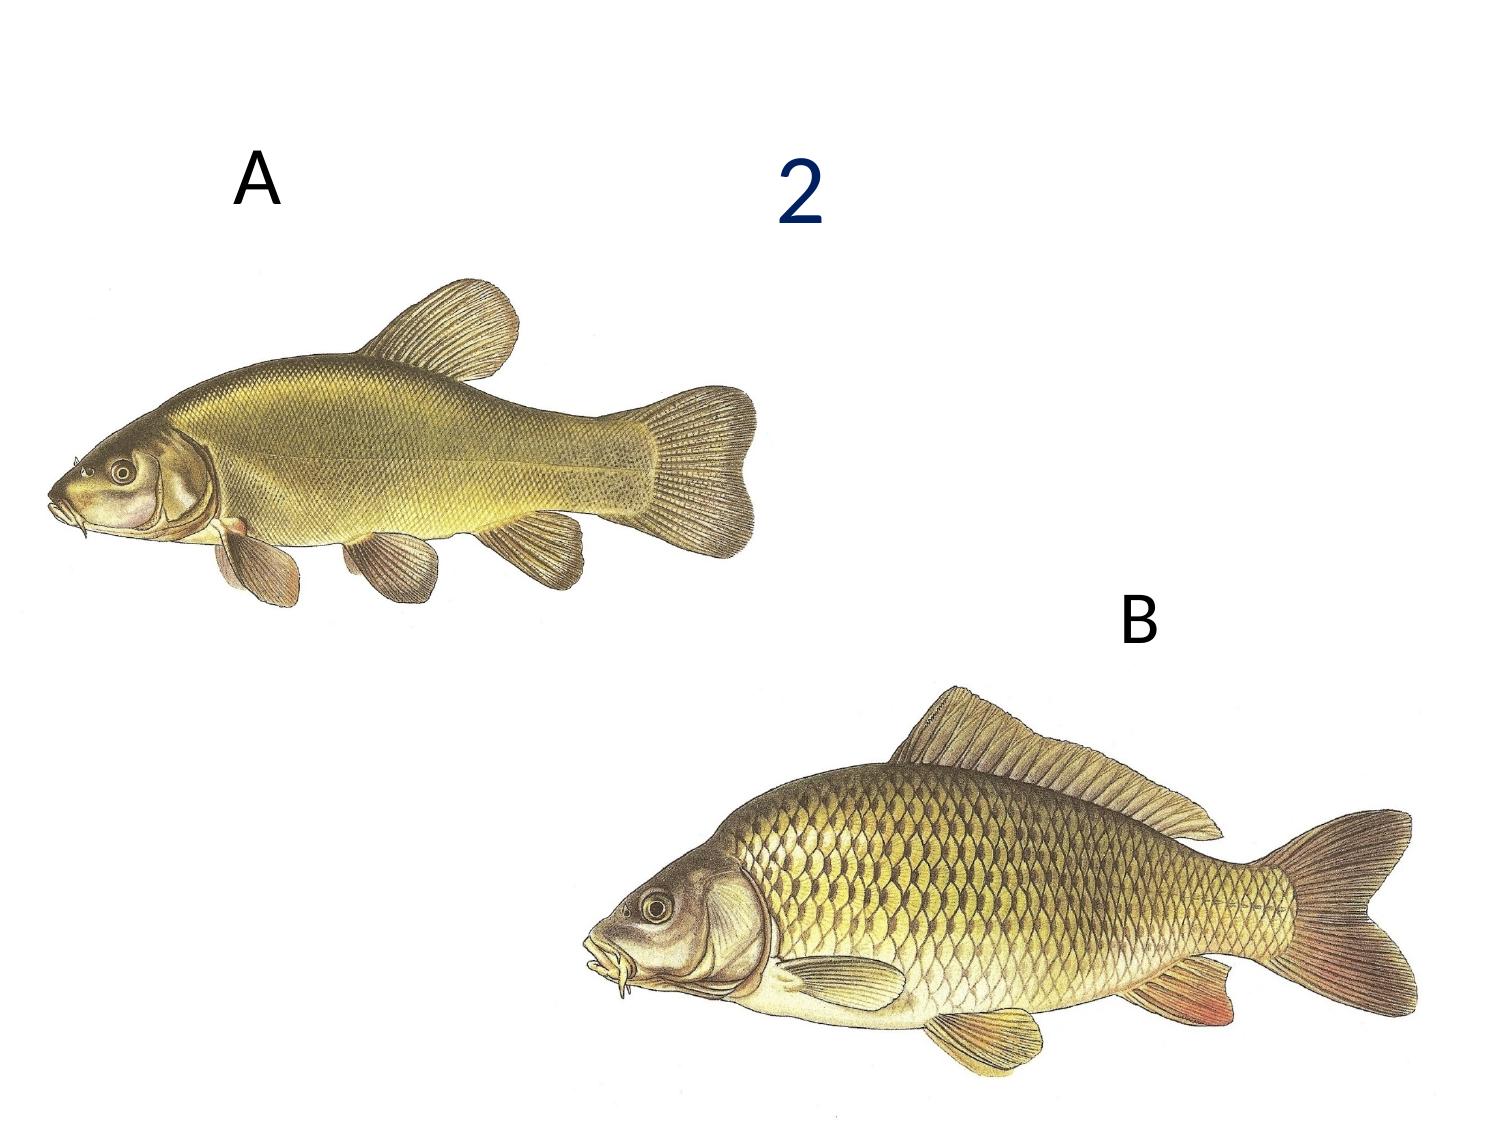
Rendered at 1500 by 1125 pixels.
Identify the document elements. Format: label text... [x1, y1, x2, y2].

picture [537, 670, 1437, 1121]
text_box 2 [742, 116, 861, 243]
text_box A [218, 113, 297, 229]
picture [2, 269, 774, 638]
text_box B [1104, 560, 1176, 666]
